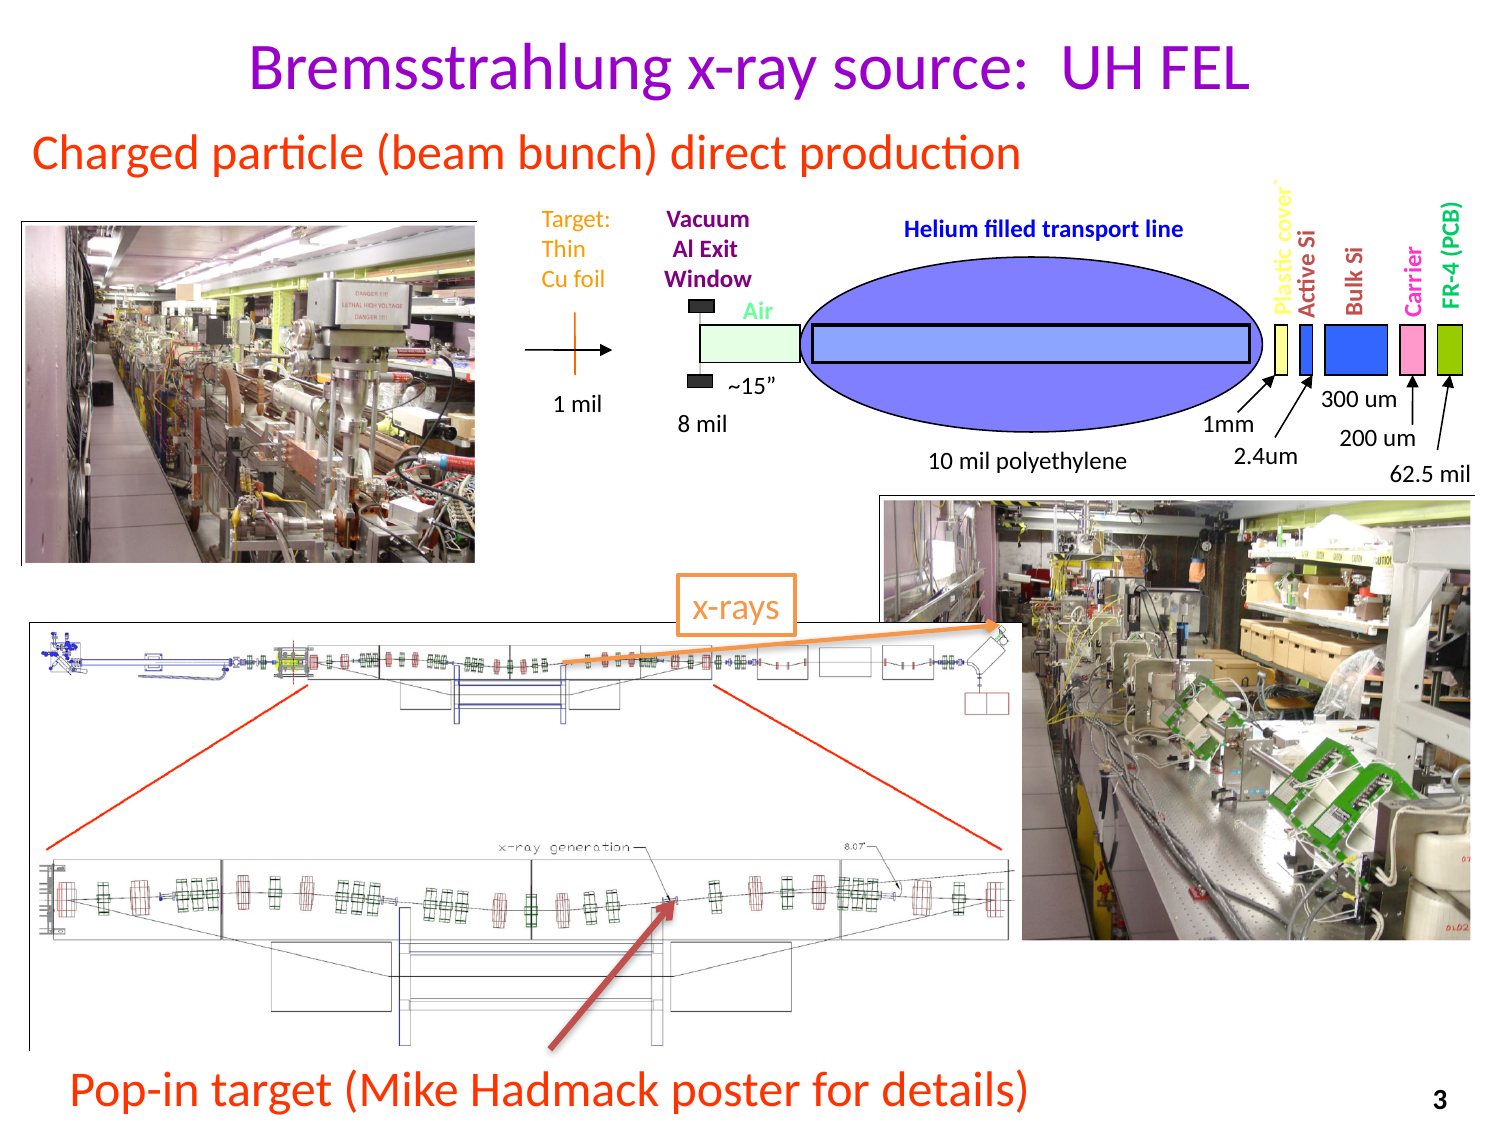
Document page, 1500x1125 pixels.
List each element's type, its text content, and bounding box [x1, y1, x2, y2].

text_box 1mm [1187, 399, 1270, 445]
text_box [537, 911, 688, 1038]
picture [21, 221, 477, 567]
text_box x-rays [676, 573, 797, 620]
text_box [562, 624, 1001, 663]
text_box [1237, 375, 1276, 413]
text_box Air [728, 287, 789, 333]
text_box Target: Thin Cu foil [526, 195, 626, 300]
text_box 200 um [1324, 414, 1432, 459]
text_box Vacuum Al Exit Window [649, 195, 768, 300]
text_box [1324, 324, 1388, 375]
text_box [1437, 324, 1463, 375]
text_box [688, 299, 714, 313]
text_box 1 mil [537, 379, 618, 425]
text_box Carrier [1388, 231, 1434, 333]
text_box [812, 324, 1250, 363]
text_box [1406, 375, 1419, 425]
text_box ~15” [713, 362, 792, 408]
text_box Helium filled transport line [889, 204, 1199, 250]
text_box [1274, 331, 1288, 375]
title Bremsstrahlung x-ray source: UH FEL [112, 0, 1388, 125]
text_box [1400, 333, 1425, 375]
text_box Bulk Si [1329, 231, 1375, 332]
text_box [800, 257, 1263, 432]
text_box FR-4 (PCB) [1426, 186, 1472, 324]
text_box [1299, 334, 1313, 375]
text_box Charged particle (beam bunch) direct production [17, 112, 1038, 188]
text_box [687, 374, 713, 388]
text_box Active Si [1282, 215, 1327, 334]
text_box [524, 343, 613, 357]
text_box 300 um [1306, 375, 1412, 420]
text_box 2.4um [1212, 432, 1314, 477]
text_box [1274, 375, 1313, 438]
text_box 3 [1112, 1067, 1463, 1125]
text_box 62.5 mil [1374, 450, 1487, 495]
text_box [1437, 375, 1455, 451]
text_box 8 mil [662, 399, 743, 445]
text_box Pop-in target (Mike Hadmack poster for details) [54, 1049, 1046, 1124]
picture [29, 494, 1475, 1051]
text_box [699, 324, 800, 363]
text_box 10 mil polyethylene [912, 437, 1143, 483]
text_box Plastic cover` [1258, 164, 1304, 331]
